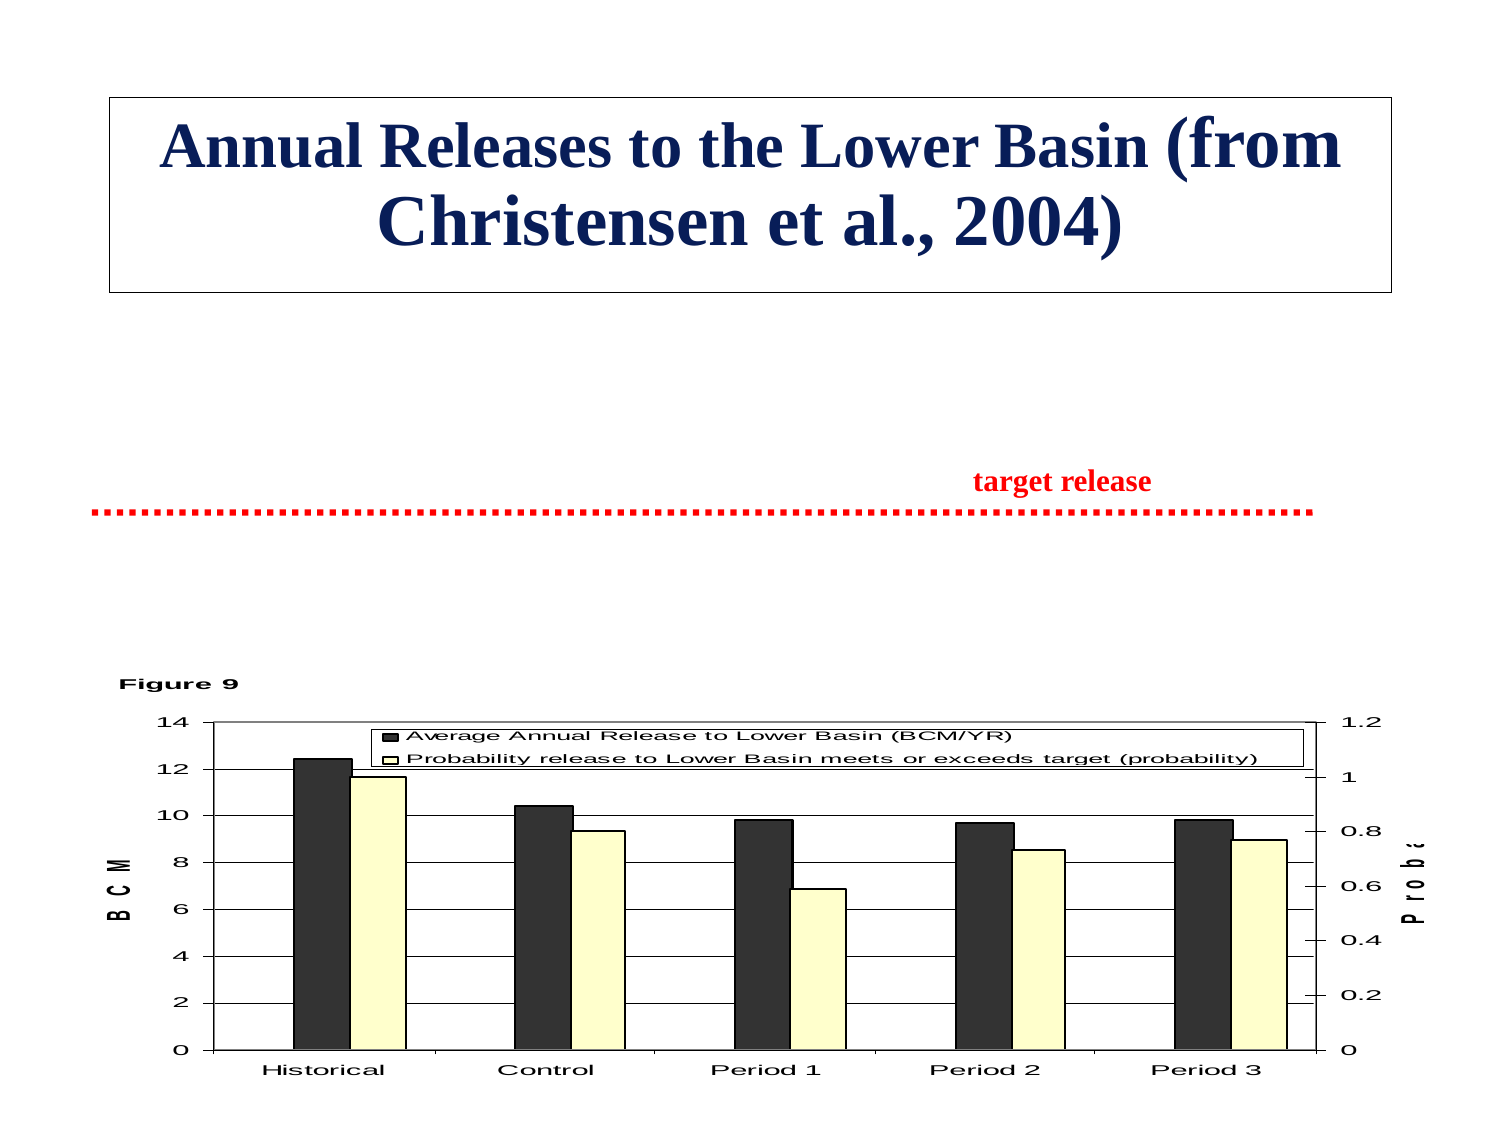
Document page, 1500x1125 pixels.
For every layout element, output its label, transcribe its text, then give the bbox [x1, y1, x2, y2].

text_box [74, 274, 1463, 1088]
title Annual Releases to the Lower Basin (from Christensen et al., 2004) [109, 97, 1392, 273]
